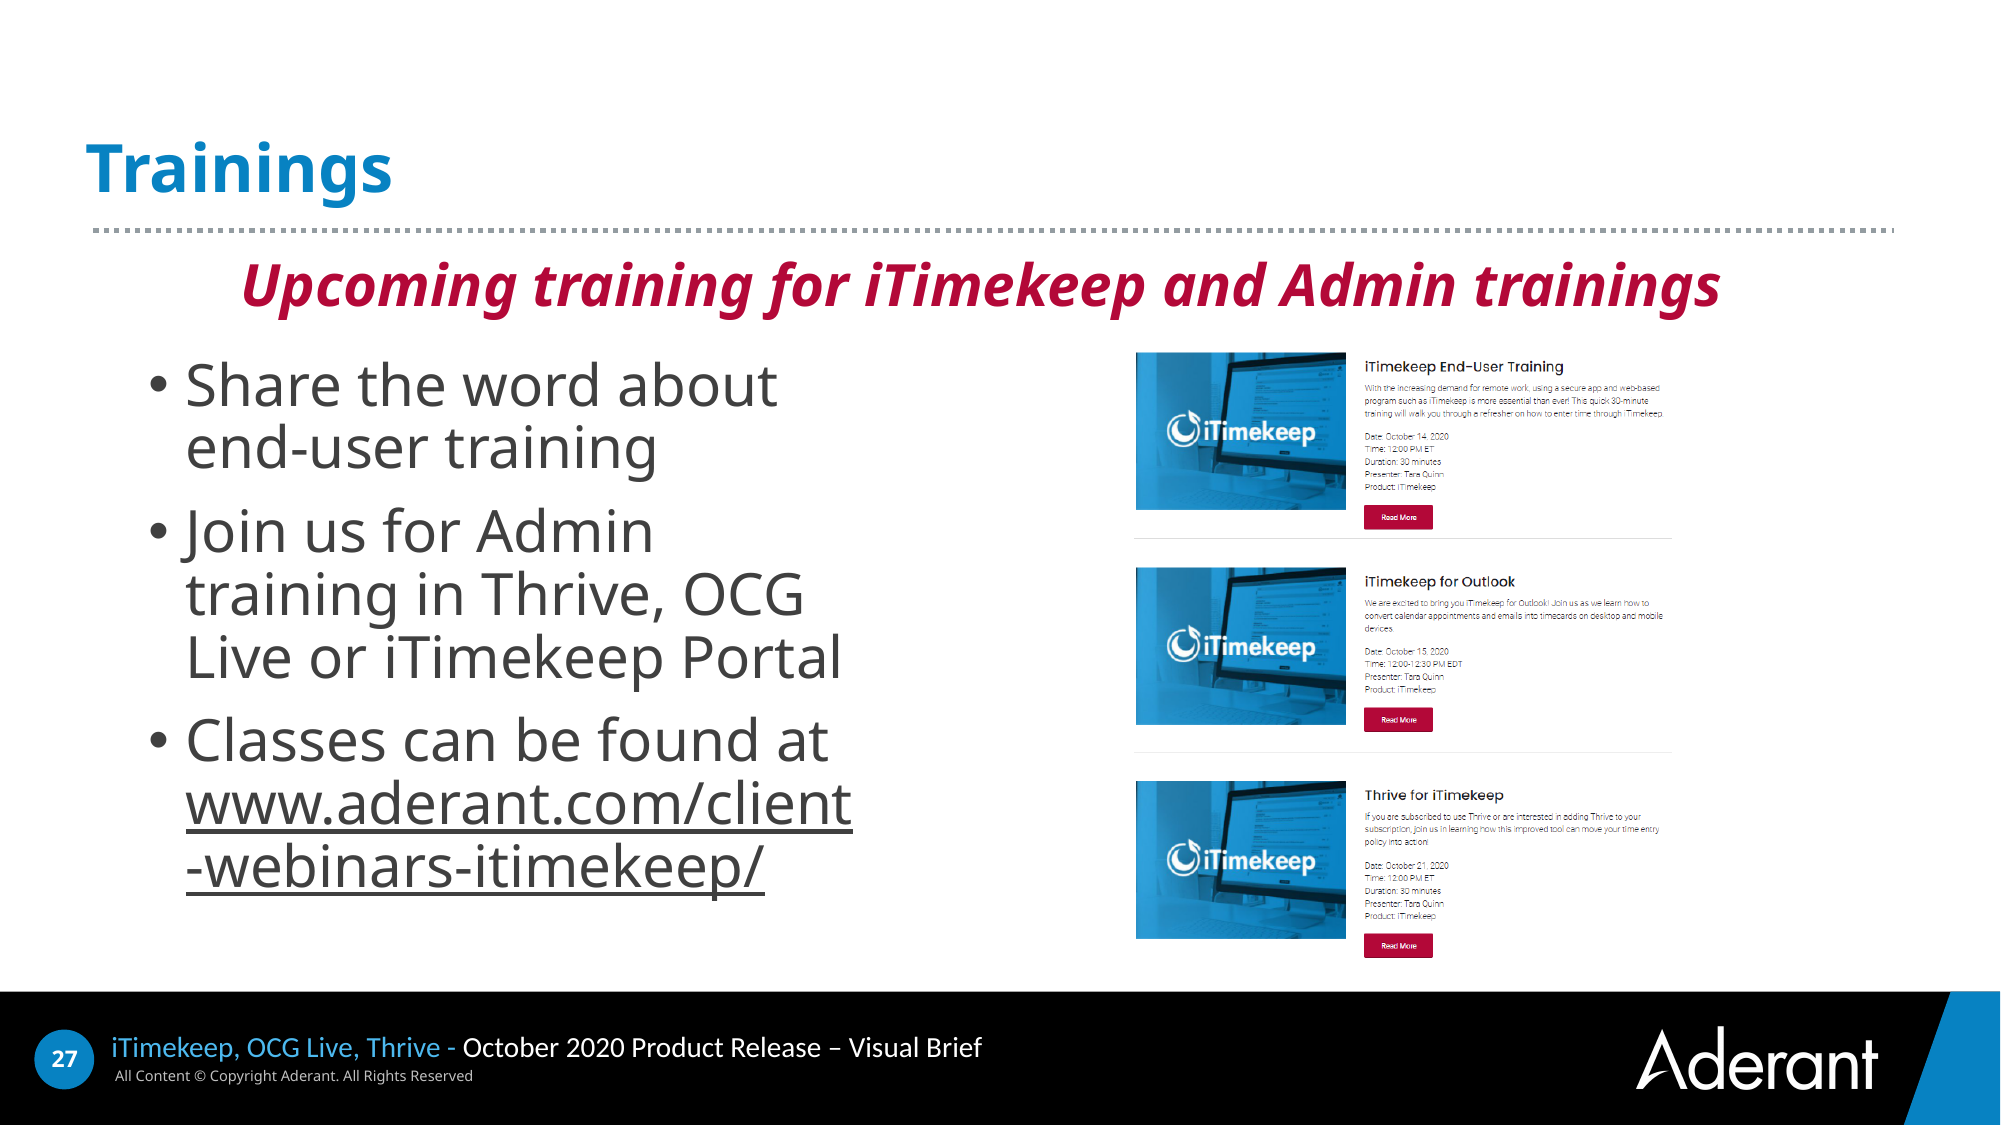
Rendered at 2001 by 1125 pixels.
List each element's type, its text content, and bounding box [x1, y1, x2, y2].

text_box Upcoming training for iTimekeep and Admin trainings [154, 281, 1808, 326]
text_box [1013, 348, 1864, 1001]
title Trainings [70, 59, 2000, 281]
picture [1622, 1015, 1892, 1101]
text_box Share the word about end-user training Join us for Admin training in Thrive, OCG Live or iTimekeep Portal Classes can be found at www.aderant.com/client-webinars-itimekeep/ [133, 348, 878, 1001]
picture [1122, 326, 1681, 960]
